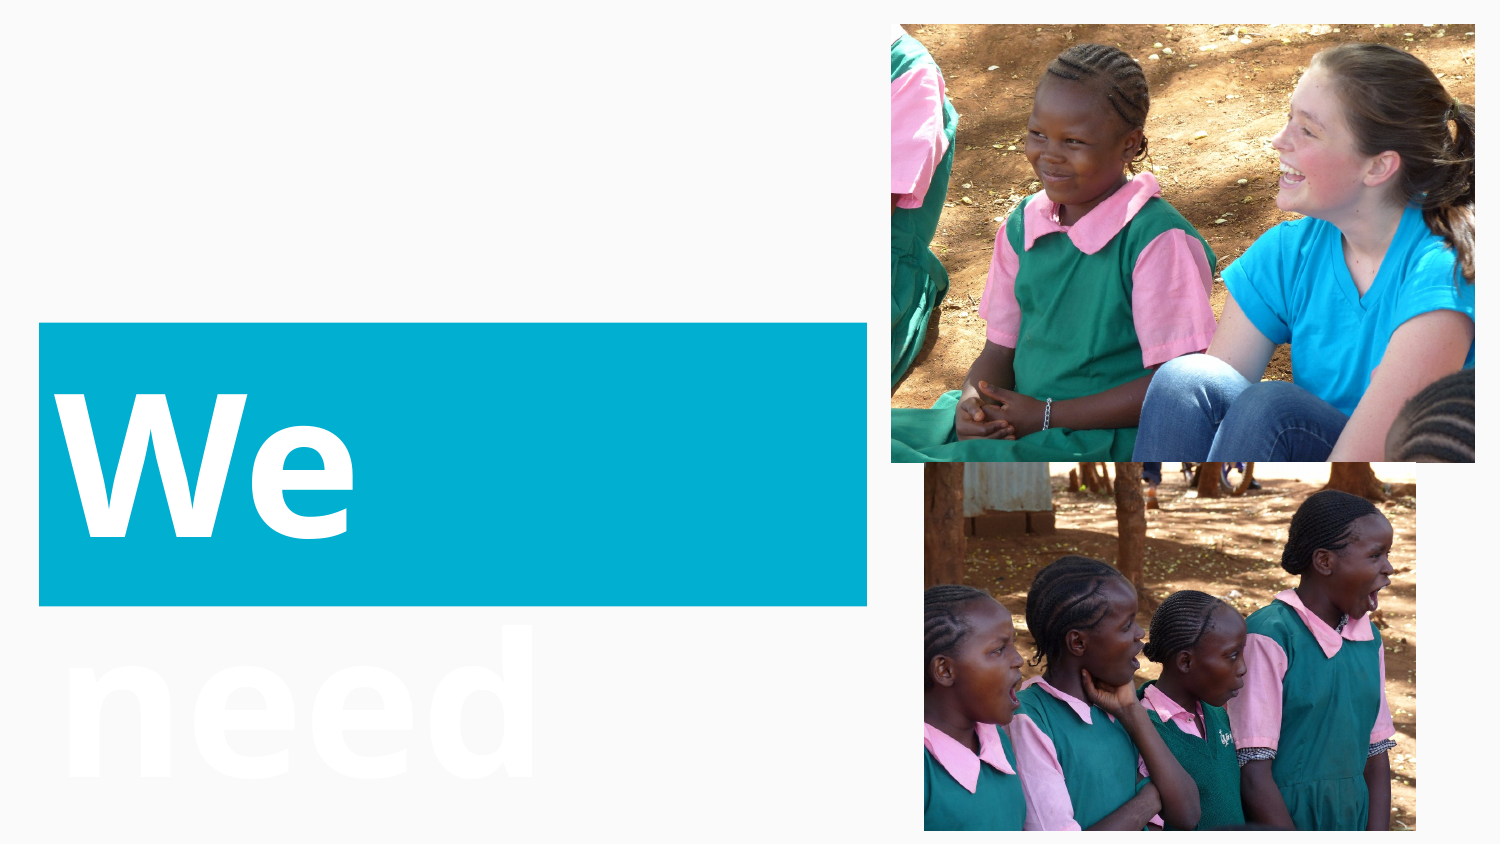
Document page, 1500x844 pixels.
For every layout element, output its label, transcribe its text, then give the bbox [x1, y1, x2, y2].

text_box We need you!! [39, 322, 867, 607]
picture [1466, 305, 1476, 317]
picture [891, 24, 1476, 831]
picture [924, 760, 928, 804]
